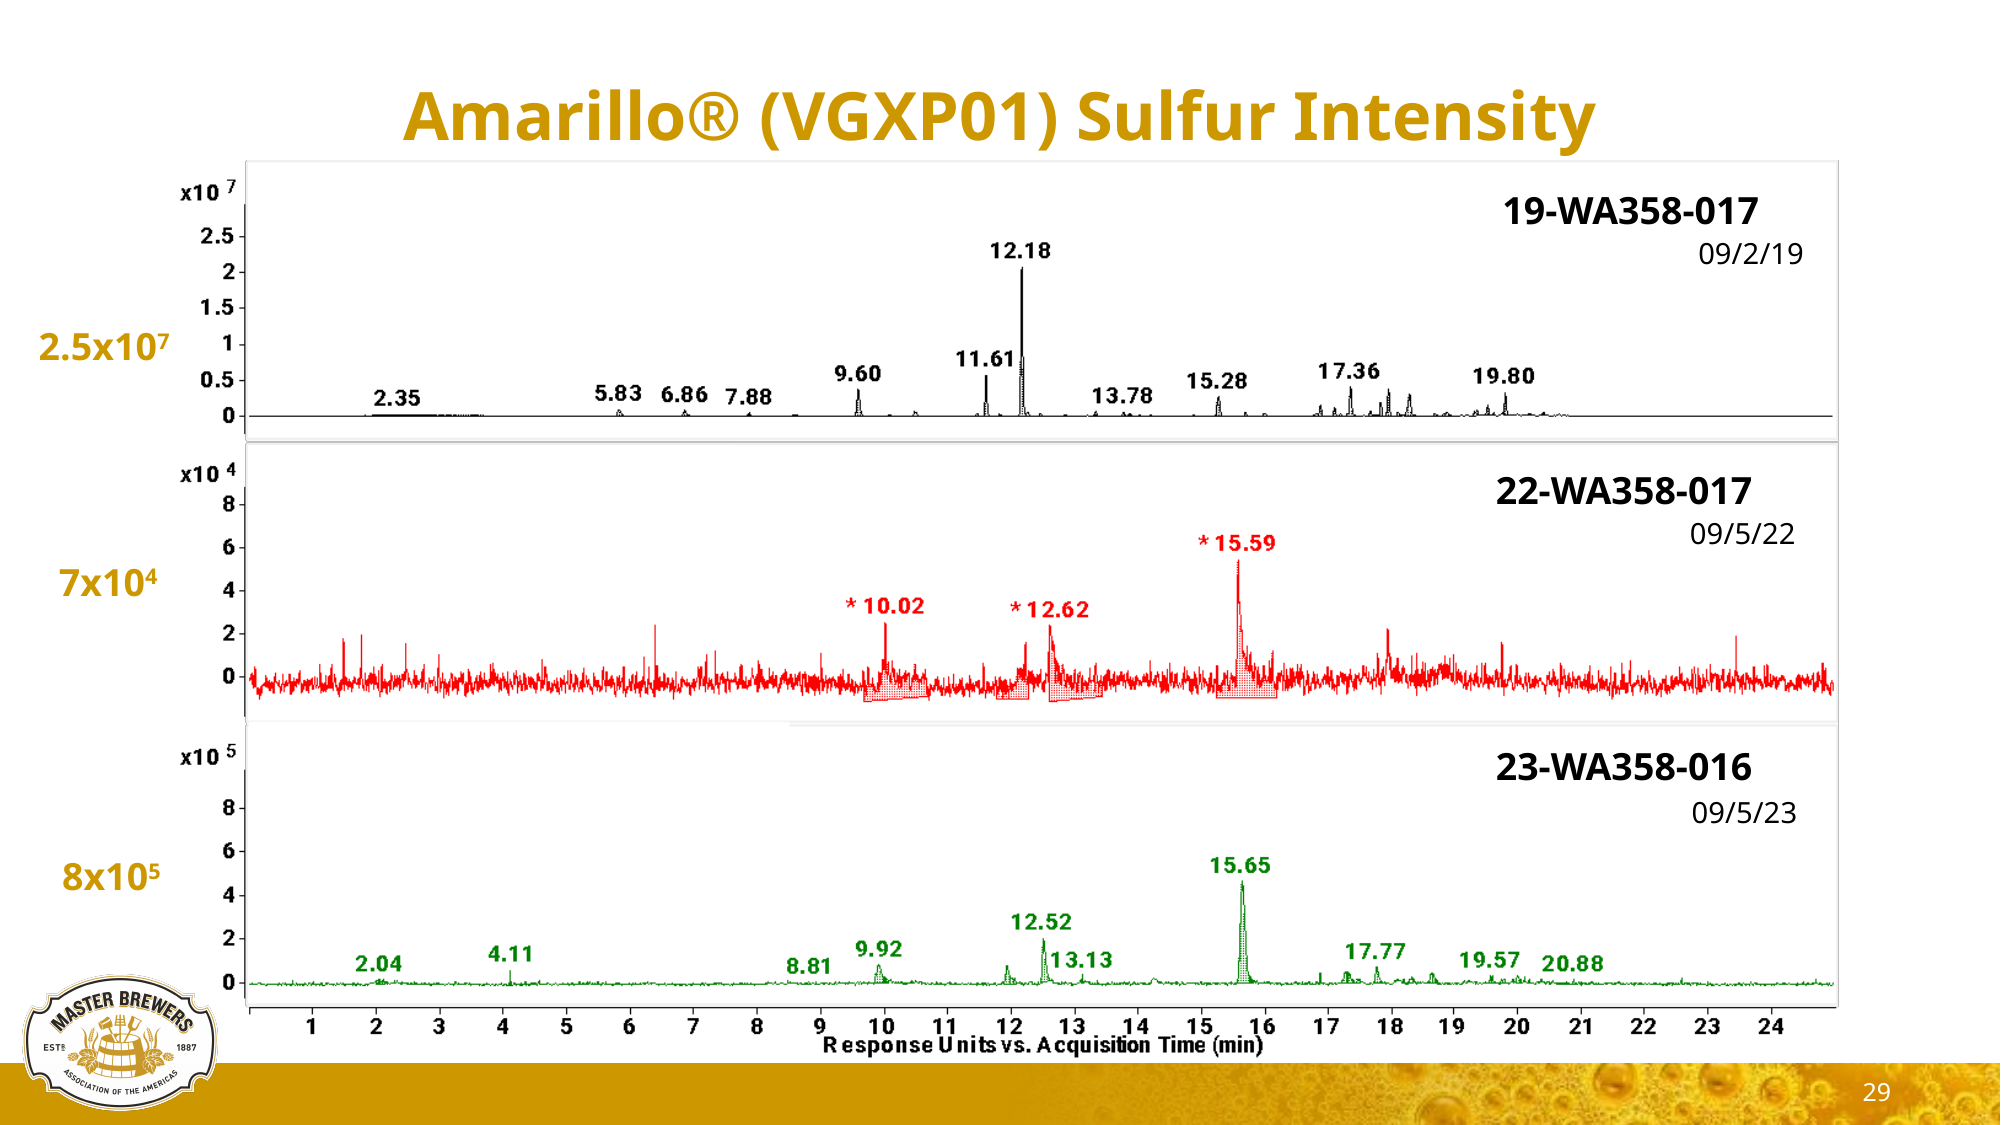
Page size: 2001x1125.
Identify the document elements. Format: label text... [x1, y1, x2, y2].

picture [22, 160, 1840, 1111]
title Amarillo® (VGXP01) Sulfur Intensity [81, 75, 1919, 180]
text_box 8x105 [47, 845, 157, 906]
text_box 7x104 [43, 550, 157, 611]
slide_number 29 [1827, 1075, 1907, 1112]
picture [1574, 1063, 2000, 1125]
text_box 2.5x107 [23, 315, 157, 376]
